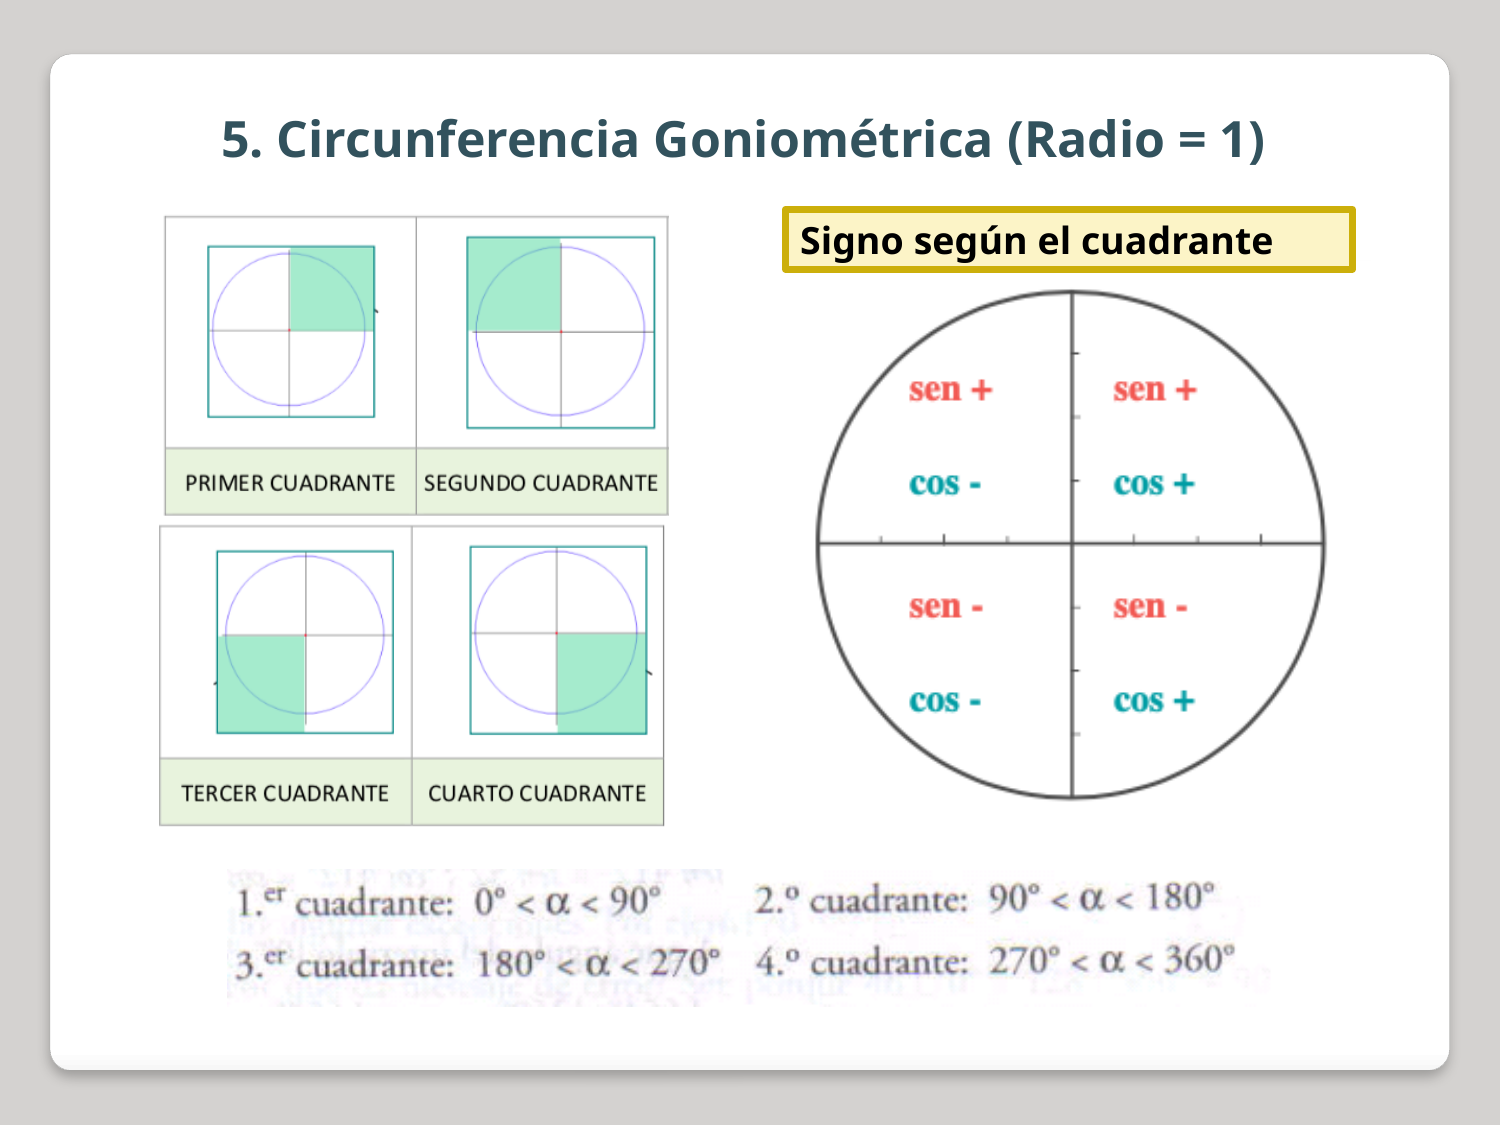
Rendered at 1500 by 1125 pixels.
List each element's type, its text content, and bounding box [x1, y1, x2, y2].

text_box 5. Circunferencia Goniométrica (Radio = 1) [58, 99, 1442, 175]
text_box Signo según el cuadrante [782, 206, 1356, 260]
picture [159, 209, 670, 831]
picture [226, 869, 1273, 1007]
picture [785, 258, 1372, 835]
